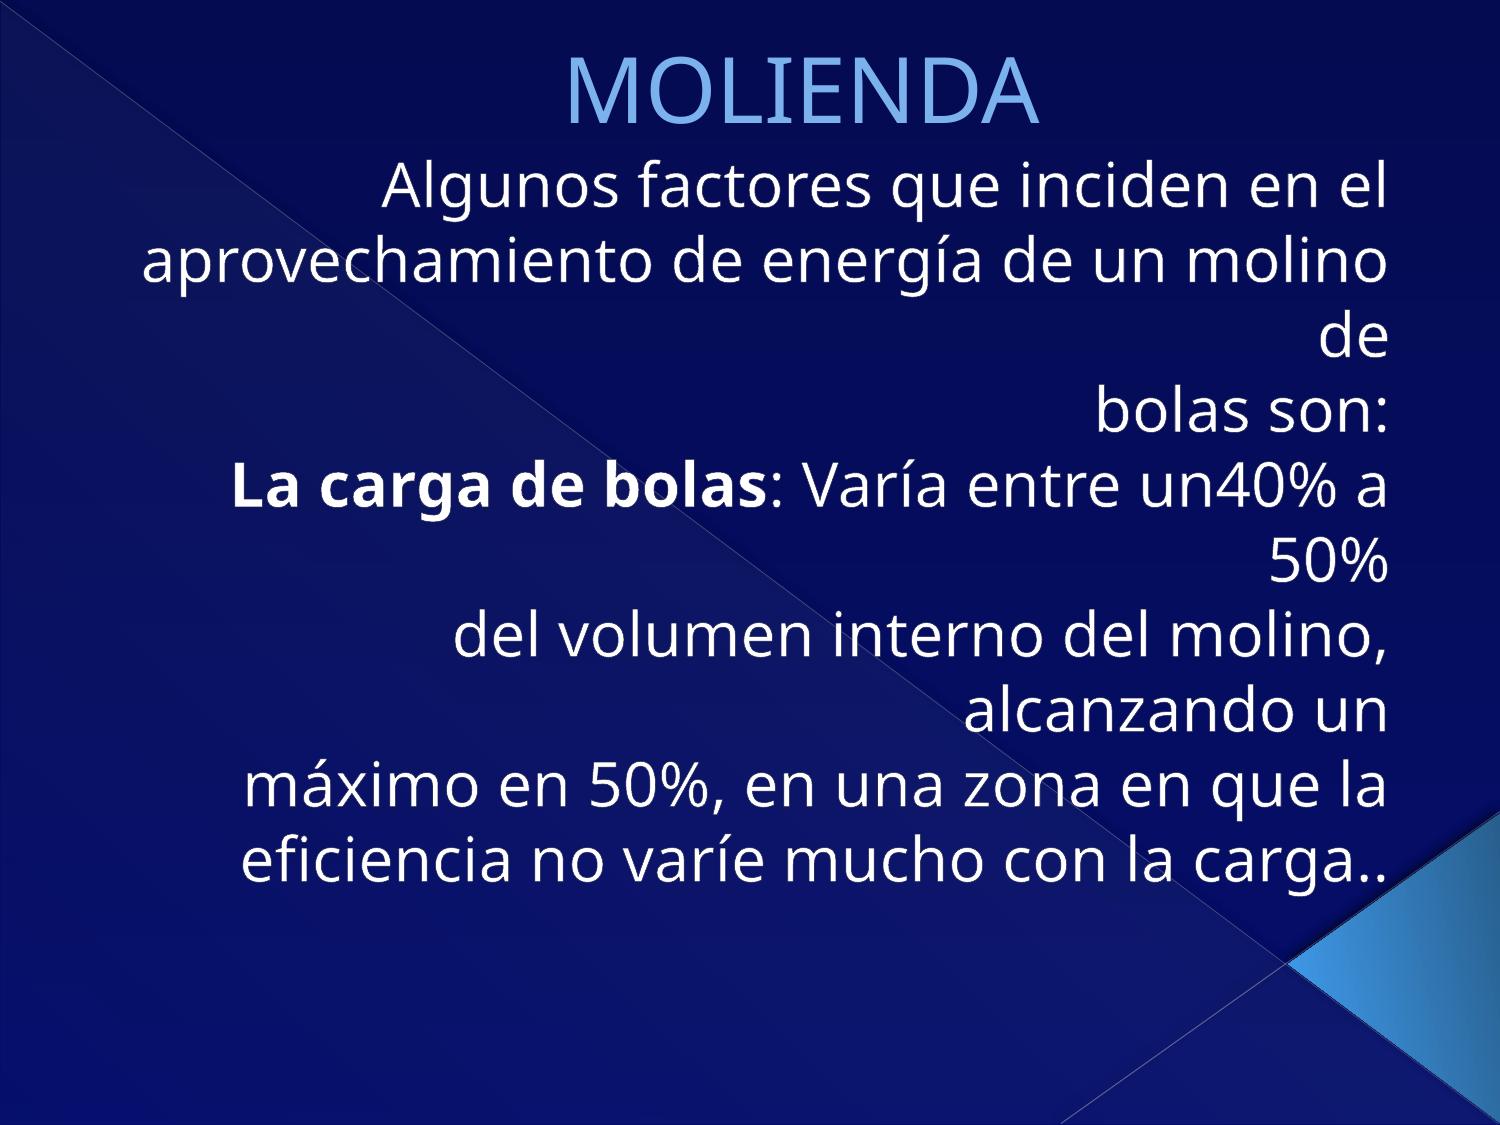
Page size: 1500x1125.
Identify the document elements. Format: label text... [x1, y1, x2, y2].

subtitle Algunos factores que inciden en el aprovechamiento de energía de un molino de bolas son: La carga de bolas: Varía entre un40% a 50% del volumen interno del molino, alcanzando un máximo en 50%, en una zona en que la eficiencia no varíe mucho con la carga.. [88, 137, 1412, 1094]
title MOLIENDA [100, 0, 1423, 149]
